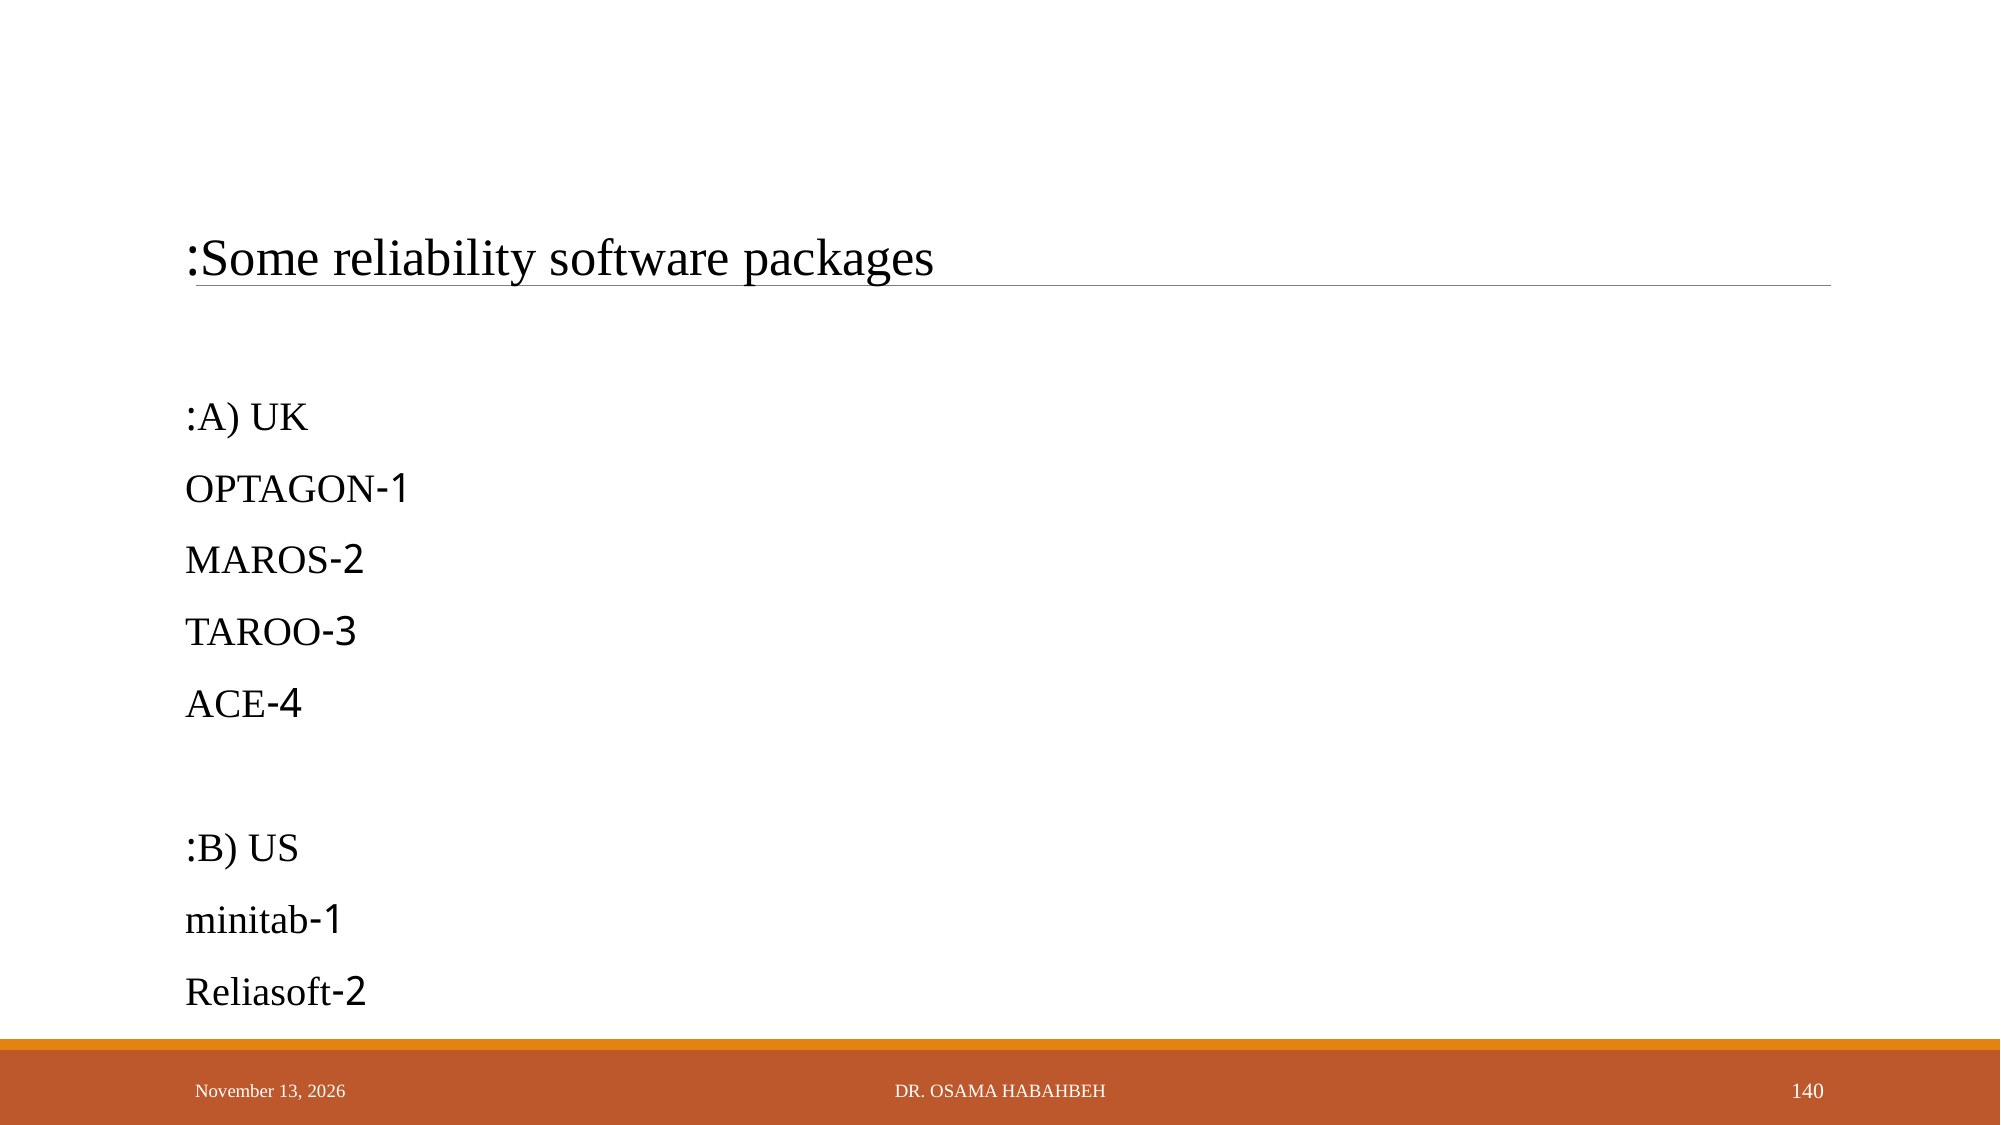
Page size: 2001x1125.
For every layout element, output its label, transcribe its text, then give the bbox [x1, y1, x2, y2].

list Some reliability software packages: A) UK: 1-OPTAGON 2-MAROS 3-TAROO 4-ACE B) US: 1-minitab 2-Reliasoft [185, 89, 1959, 1022]
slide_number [180, 1059, 586, 1120]
footer Dr. Osama Habahbeh [604, 1059, 1396, 1120]
slide_number 140 [1624, 1059, 1840, 1120]
